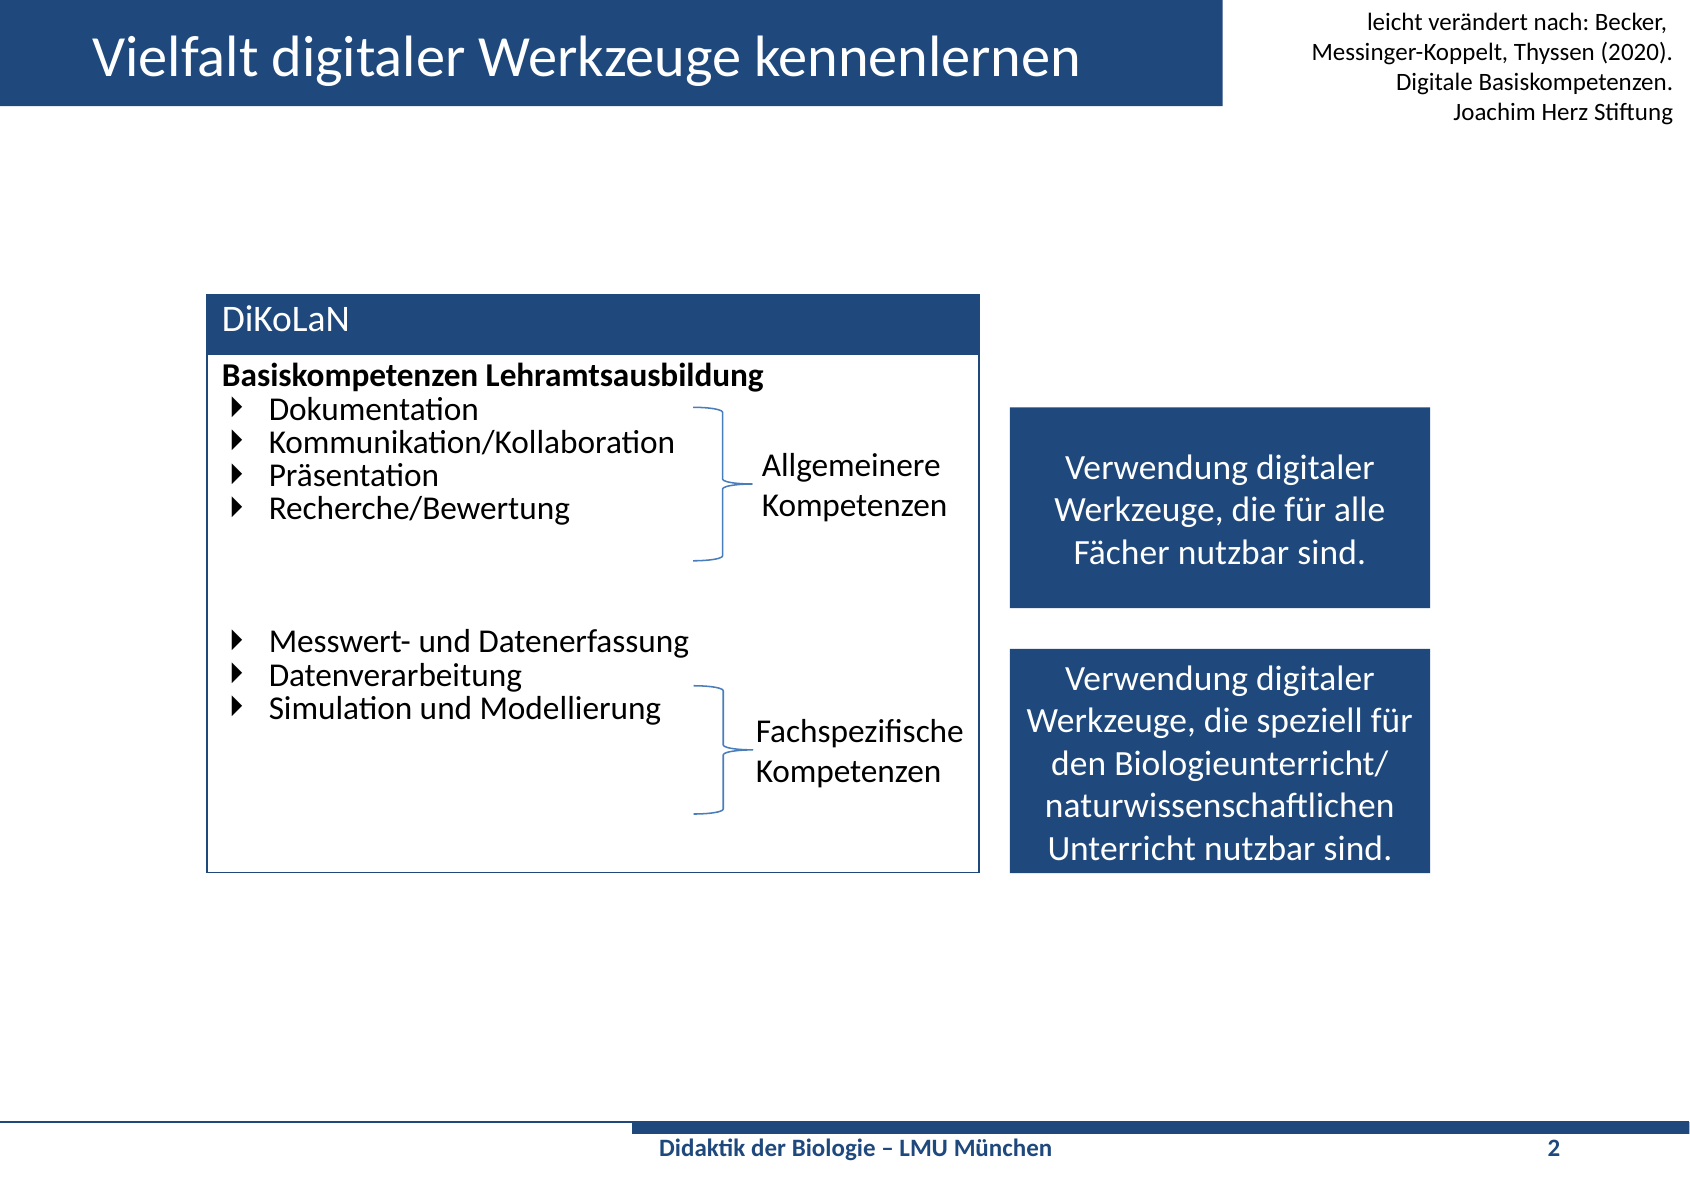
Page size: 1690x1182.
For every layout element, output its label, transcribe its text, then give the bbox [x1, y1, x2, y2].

title Vielfalt digitaler Werkzeuge kennenlernen [76, 0, 1211, 107]
text_box [693, 406, 747, 562]
text_box Verwendung digitaler Werkzeuge, die speziell für den Biologieunterricht/ naturwissenschaftlichen Unterricht nutzbar sind. [1008, 647, 1432, 875]
list leicht verändert nach: Becker, Messinger-Koppelt, Thyssen (2020). Digitale Basiskompetenzen. Joachim Herz Stiftung [964, 30, 1690, 160]
text_box [693, 684, 741, 815]
text_box Fachspezifische Kompetenzen [741, 701, 980, 797]
text_box Verwendung digitaler Werkzeuge, die für alle Fächer nutzbar sind. [1008, 405, 1432, 610]
text_box Allgemeinere Kompetenzen [747, 436, 963, 531]
table_header DiKoLaN [208, 296, 978, 354]
table_cell Basiskompetenzen Lehramtsausbildung Dokumentation Kommunikation/Kollaboration Präsentation Recherche/Bewertung Messwert- und Datenerfassung Datenverarbeitung Simulation und Modellierung [208, 355, 978, 872]
